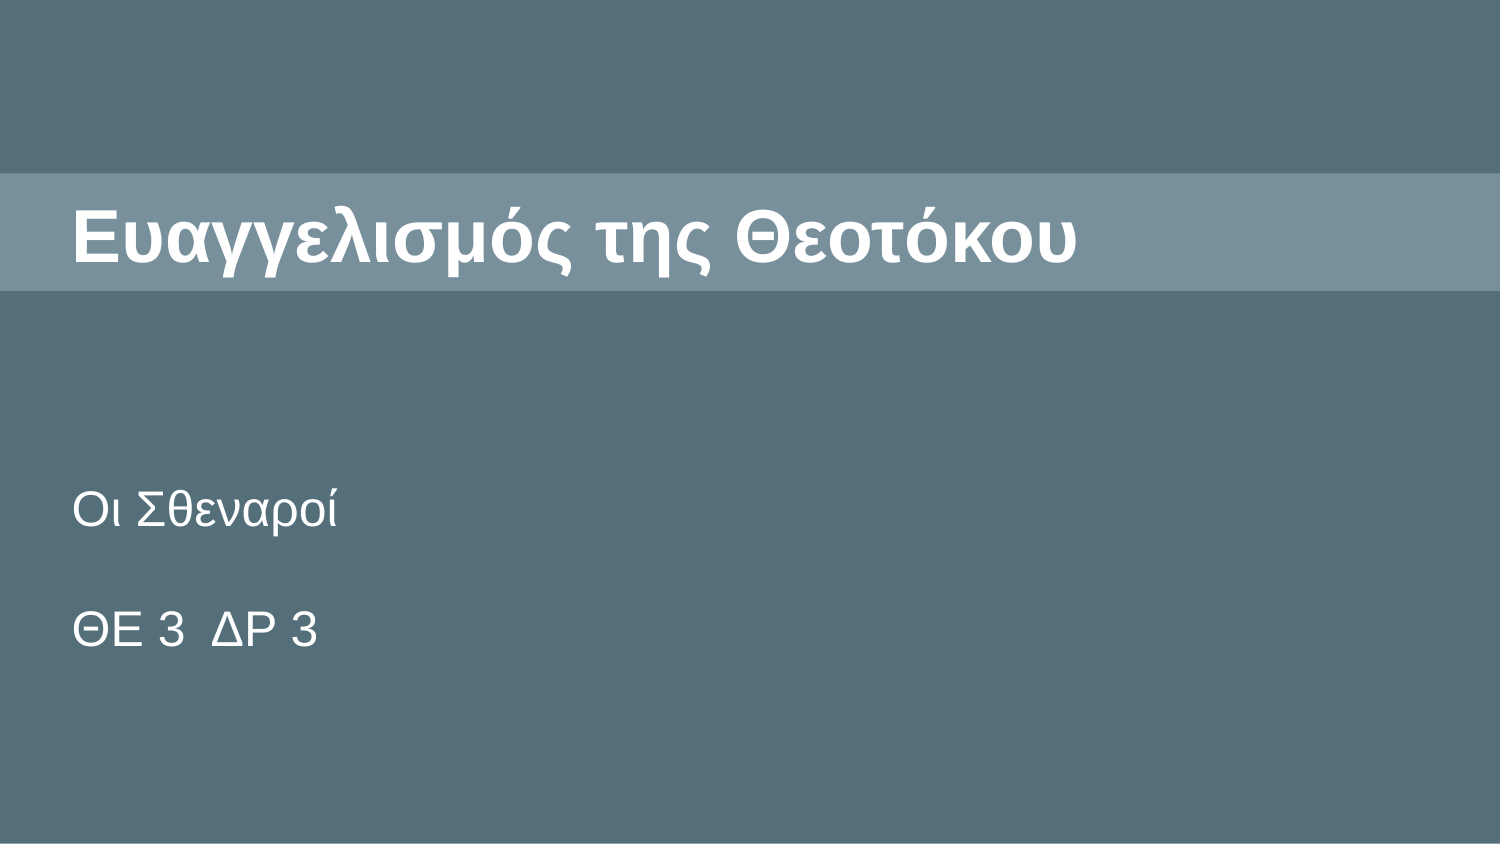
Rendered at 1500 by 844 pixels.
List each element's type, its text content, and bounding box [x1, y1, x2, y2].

title Ευαγγελισμός της Θεοτόκου [56, 173, 1234, 291]
subtitle Οι Σθεναροί ΘΕ 3 ΔΡ 3 [56, 381, 1275, 737]
